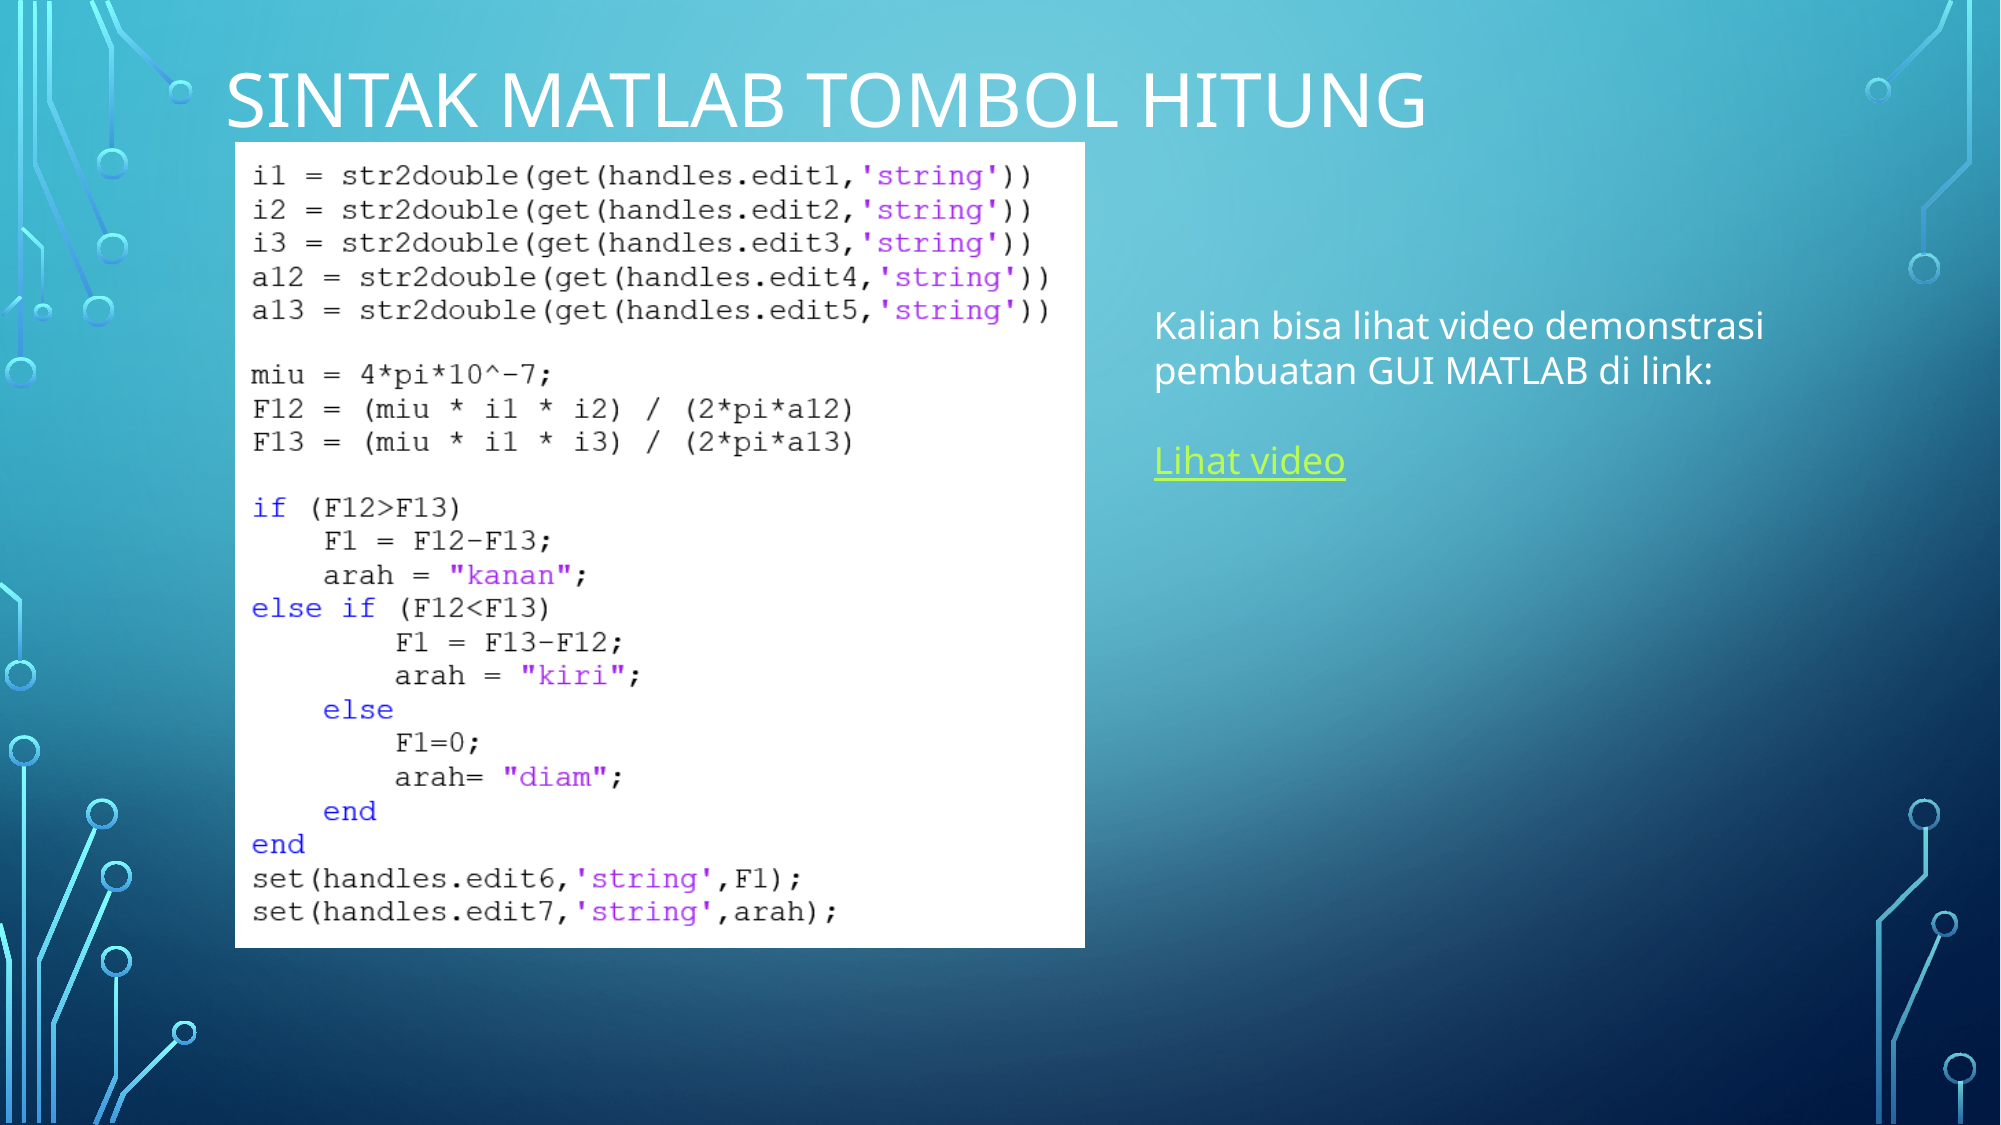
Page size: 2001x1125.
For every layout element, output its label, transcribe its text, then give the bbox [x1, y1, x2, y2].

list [235, 141, 1085, 948]
text_box Kalian bisa lihat video demonstrasi pembuatan GUI MATLAB di link: Lihat video [1138, 295, 1946, 541]
title Sintak matlab tombol hitung [209, 31, 1835, 175]
